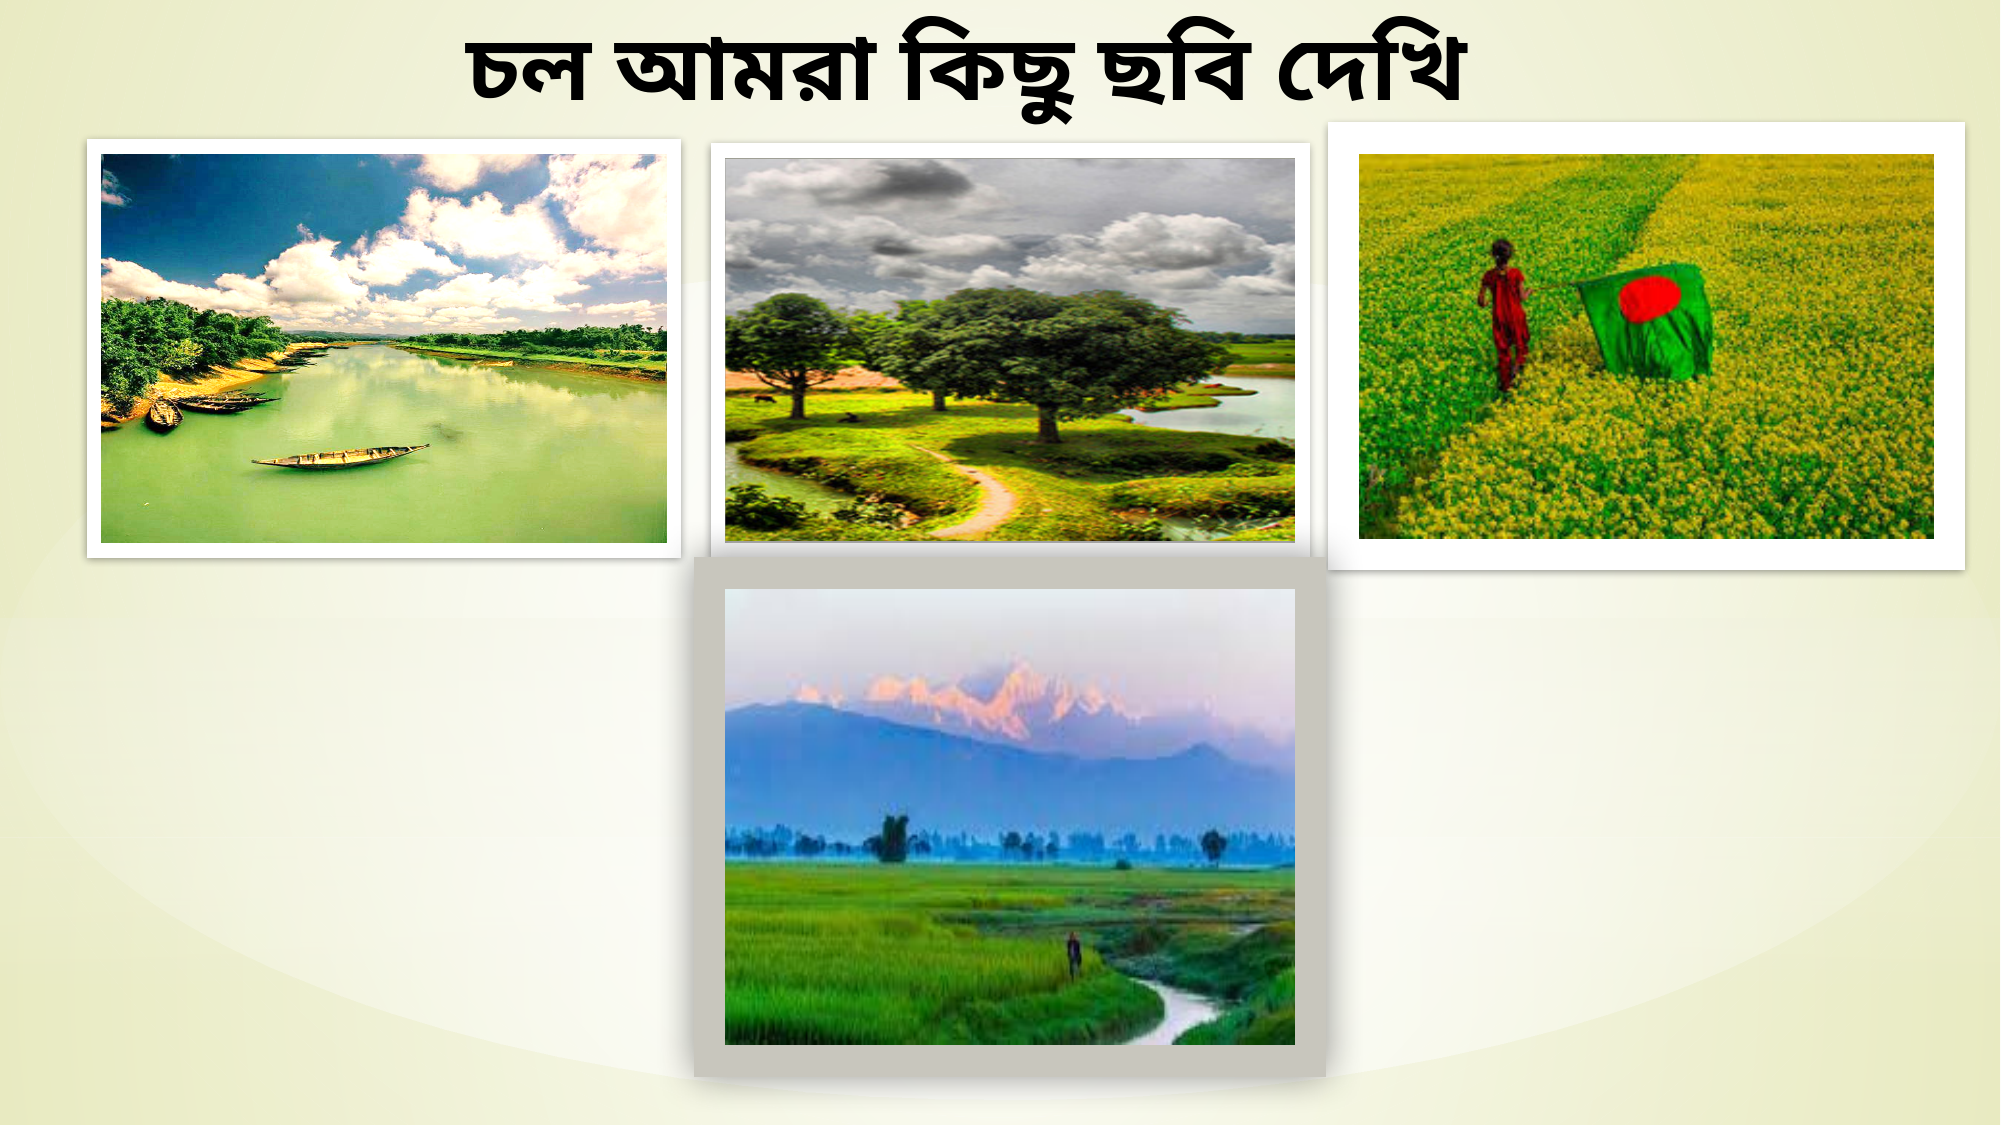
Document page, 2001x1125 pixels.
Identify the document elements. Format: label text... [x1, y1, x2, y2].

text_box চল আমরা কিছু ছবি দেখি [240, 1, 1716, 126]
picture [1358, 153, 1935, 540]
picture [724, 157, 1296, 544]
picture [724, 588, 1296, 1046]
picture [100, 152, 667, 544]
